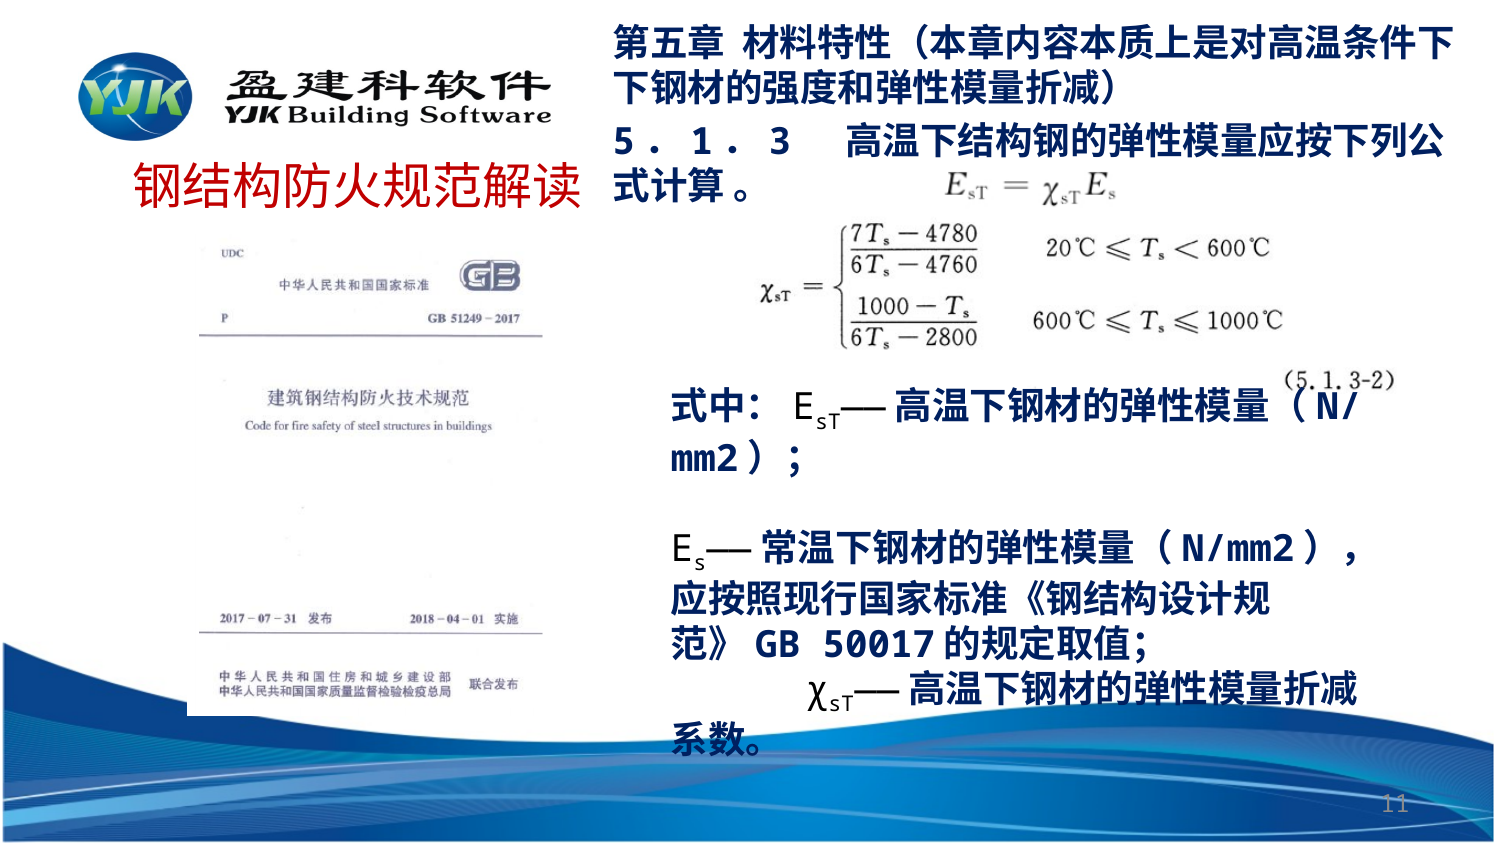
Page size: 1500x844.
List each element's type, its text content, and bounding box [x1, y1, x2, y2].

subtitle 第五章 材料特性（本章内容本质上是对高温条件下下钢材的强度和弹性模量折减） 5．1．3 高温下结构钢的弹性模量应按下列公式计算 。 [597, 11, 1477, 692]
slide_number 11 [1074, 782, 1425, 828]
text_box 式中：EsT——高温下钢材的弹性模量（N/mm2）； Es——常温下钢材的弹性模量（N/mm2），应按照现行国家标准《钢结构设计规范》GB 50017的规定取值； χsT——高温下钢材的弹性模量折减系数。 [656, 374, 1407, 769]
text_box 钢结构防火规范解读 [117, 140, 597, 228]
picture [0, 0, 1500, 844]
